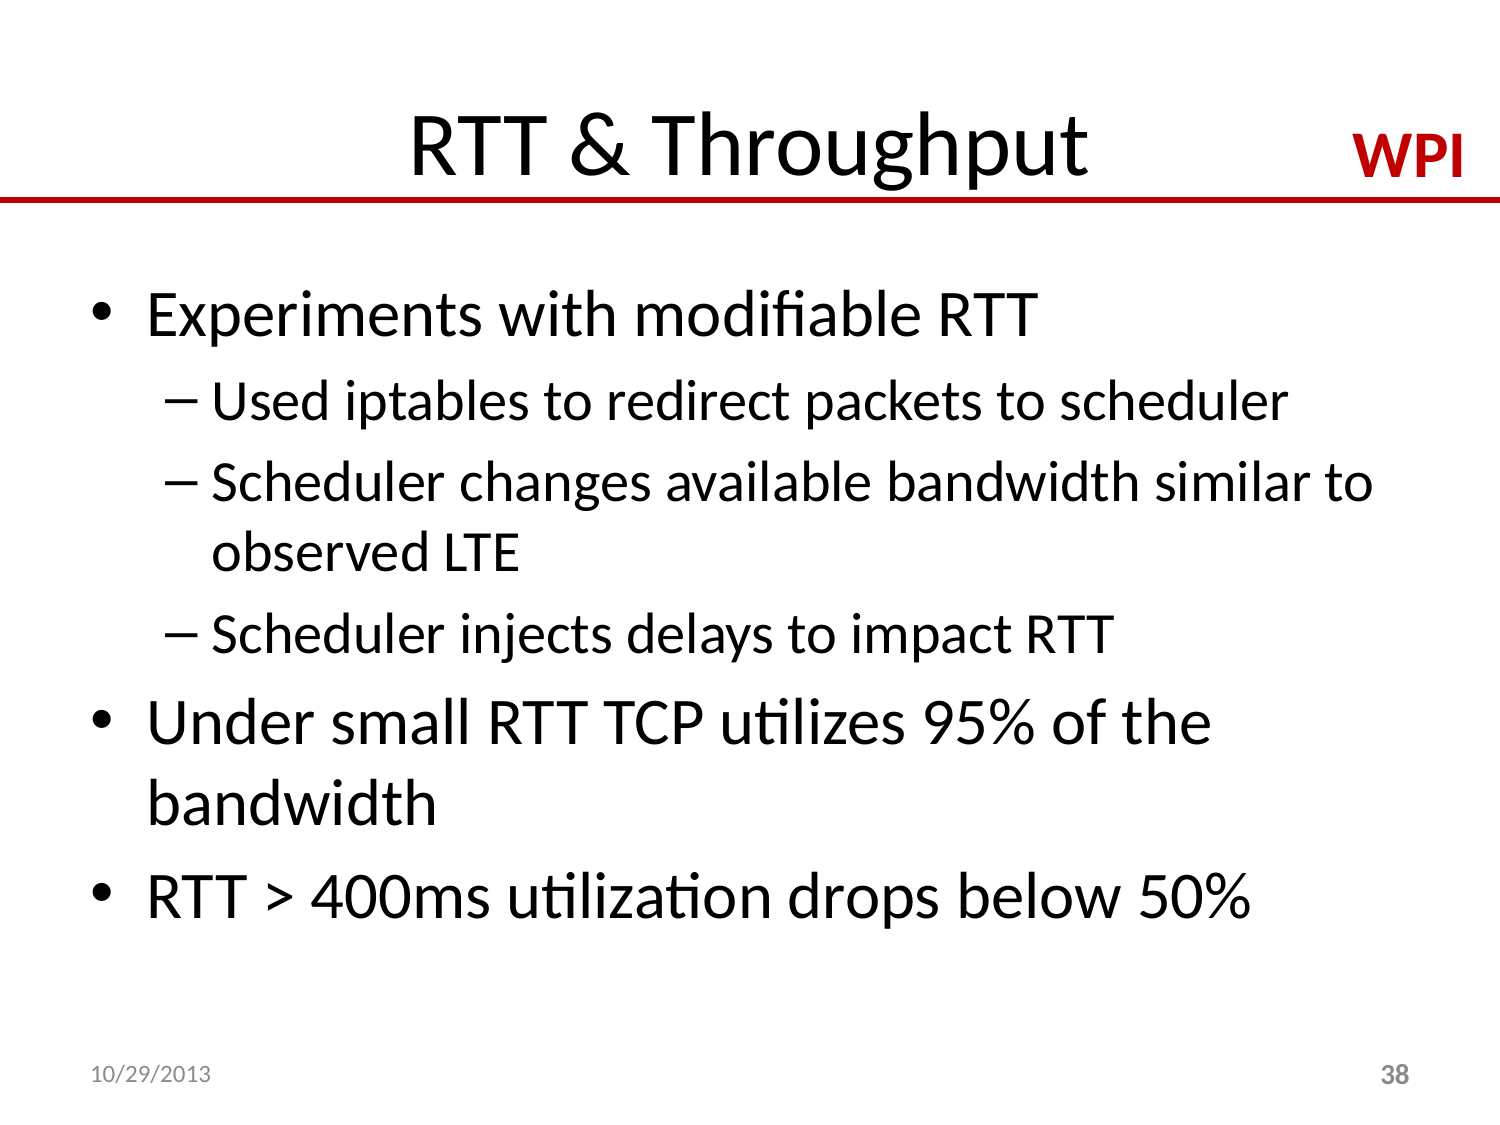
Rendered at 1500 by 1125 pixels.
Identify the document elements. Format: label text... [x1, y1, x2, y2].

slide_number 38 [1074, 1042, 1425, 1103]
list Experiments with modifiable RTT Used iptables to redirect packets to scheduler Scheduler changes available bandwidth similar to observed LTE Scheduler injects delays to impact RTT Under small RTT TCP utilizes 95% of the bandwidth RTT > 400ms utilization drops below 50% [75, 262, 1425, 1005]
title RTT & Throughput [75, 45, 1425, 233]
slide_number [75, 1042, 425, 1103]
